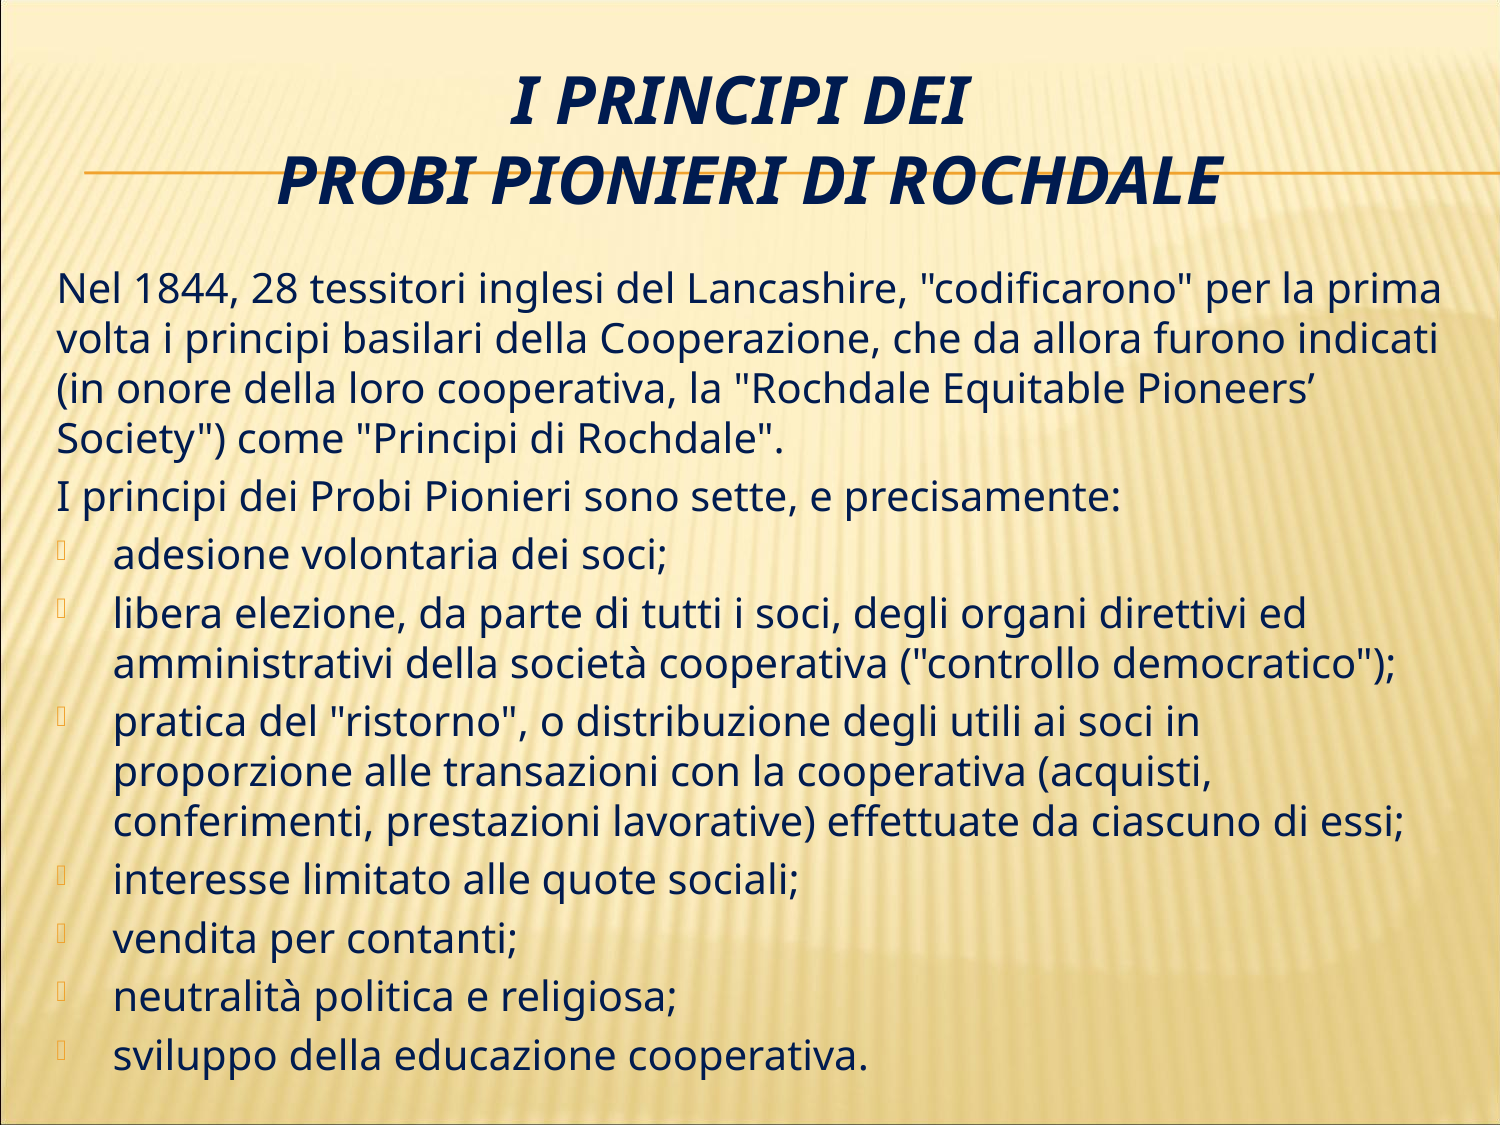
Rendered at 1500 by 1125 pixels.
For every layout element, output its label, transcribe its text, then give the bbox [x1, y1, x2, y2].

picture [0, 0, 1500, 1125]
list Nel 1844, 28 tessitori inglesi del Lancashire, "codificarono" per la prima volta i principi basilari della Cooperazione, che da allora furono indicati (in onore della loro cooperativa, la "Rochdale Equitable Pioneers’ Society") come "Principi di Rochdale". I principi dei Probi Pionieri sono sette, e precisamente: adesione volontaria dei soci; libera elezione, da parte di tutti i soci, degli organi direttivi ed amministrativi della società cooperativa ("controllo democratico"); pratica del "ristorno", o distribuzione degli utili ai soci in proporzione alle transazioni con la cooperativa (acquisti, conferimenti, prestazioni lavorative) effettuate da ciascuno di essi; interesse limitato alle quote sociali; vendita per contanti; neutralità politica e religiosa; sviluppo della educazione cooperativa. [41, 253, 1459, 1093]
title I Principi dei Probi Pionieri di Rochdale [150, 50, 1350, 225]
